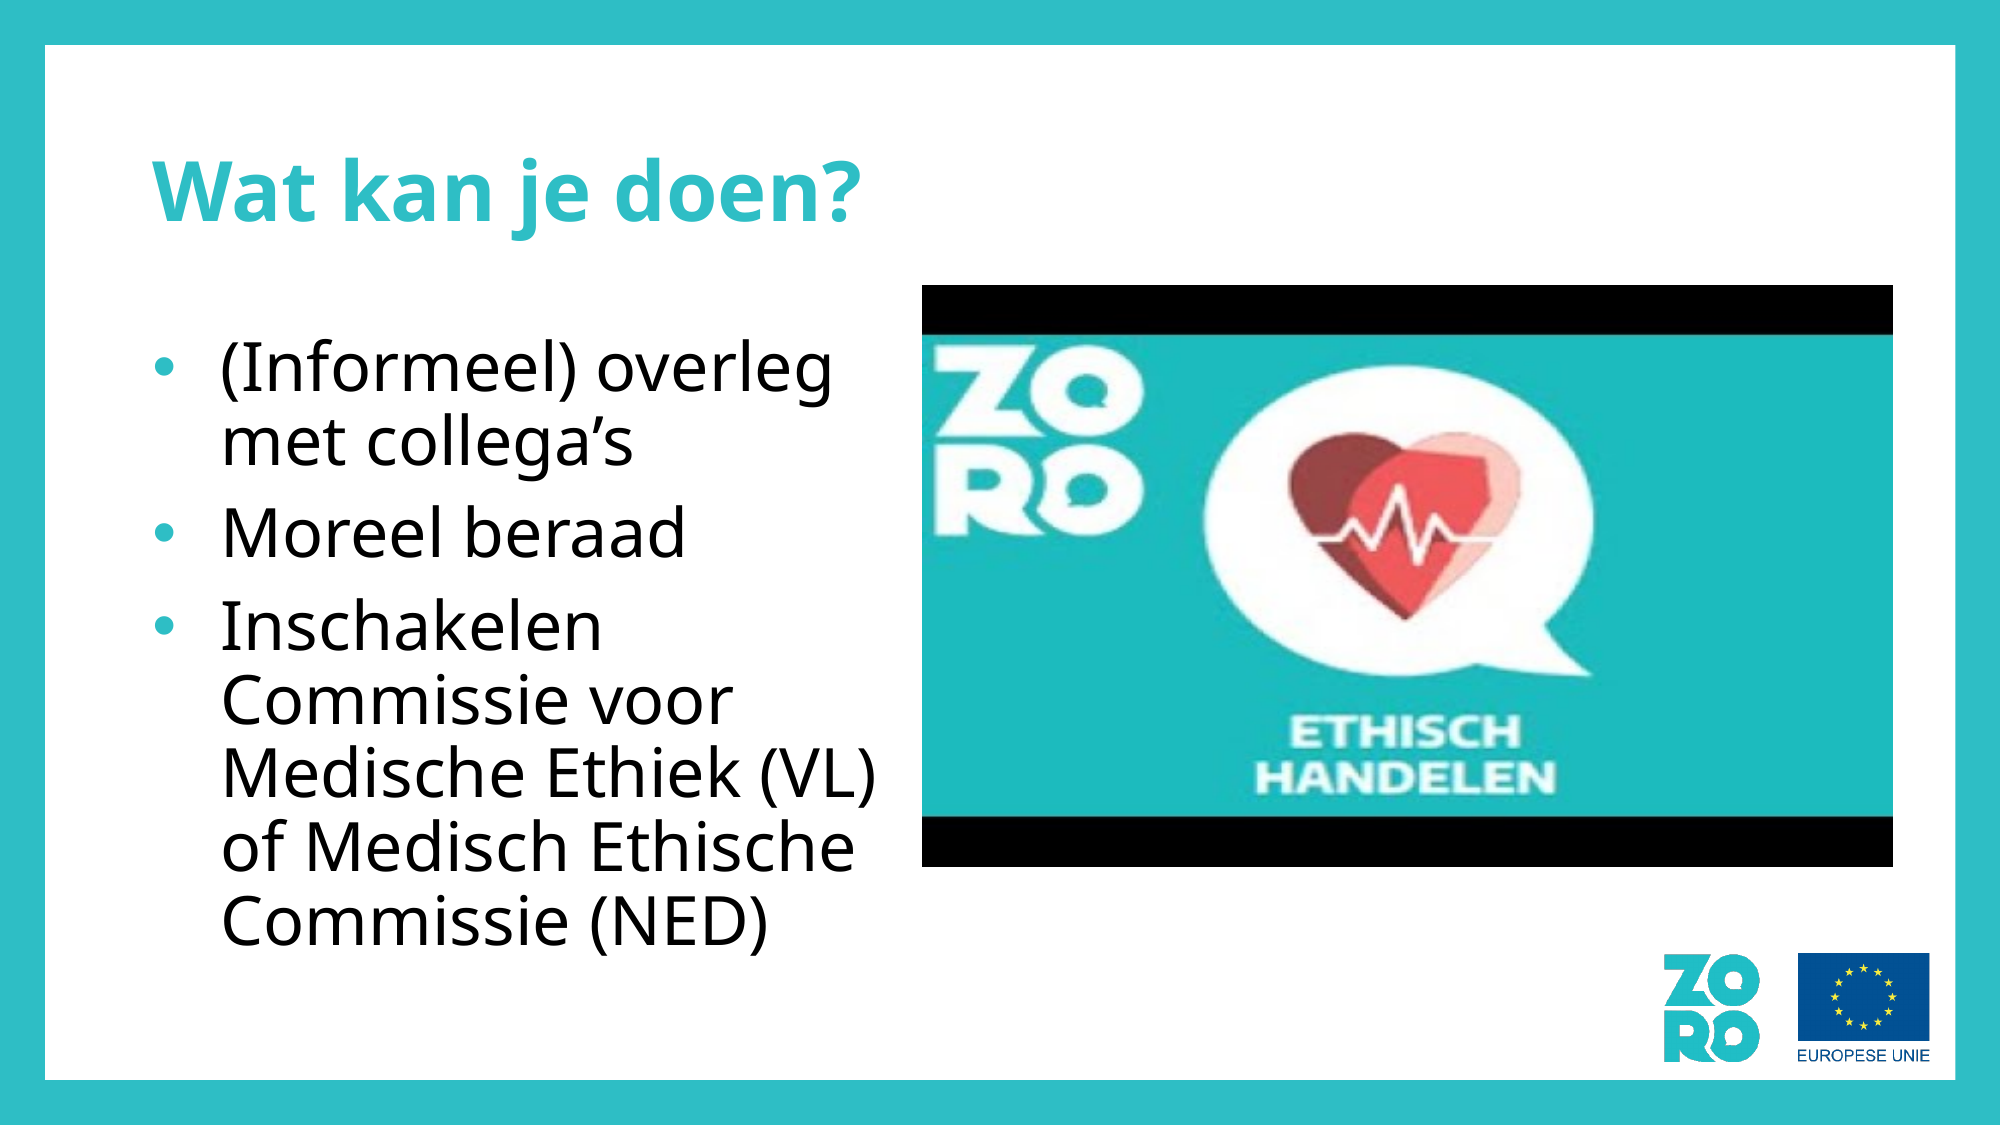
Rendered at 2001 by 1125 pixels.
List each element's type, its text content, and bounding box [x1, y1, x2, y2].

title Wat kan je doen? [137, 85, 1863, 304]
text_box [921, 284, 1894, 868]
list (Informeel) overleg met collega’s Moreel beraad Inschakelen Commissie voor Medische Ethiek (VL) of Medisch Ethische Commissie (NED) [137, 325, 898, 1040]
picture [1794, 952, 1934, 1062]
picture [1650, 952, 1774, 1062]
